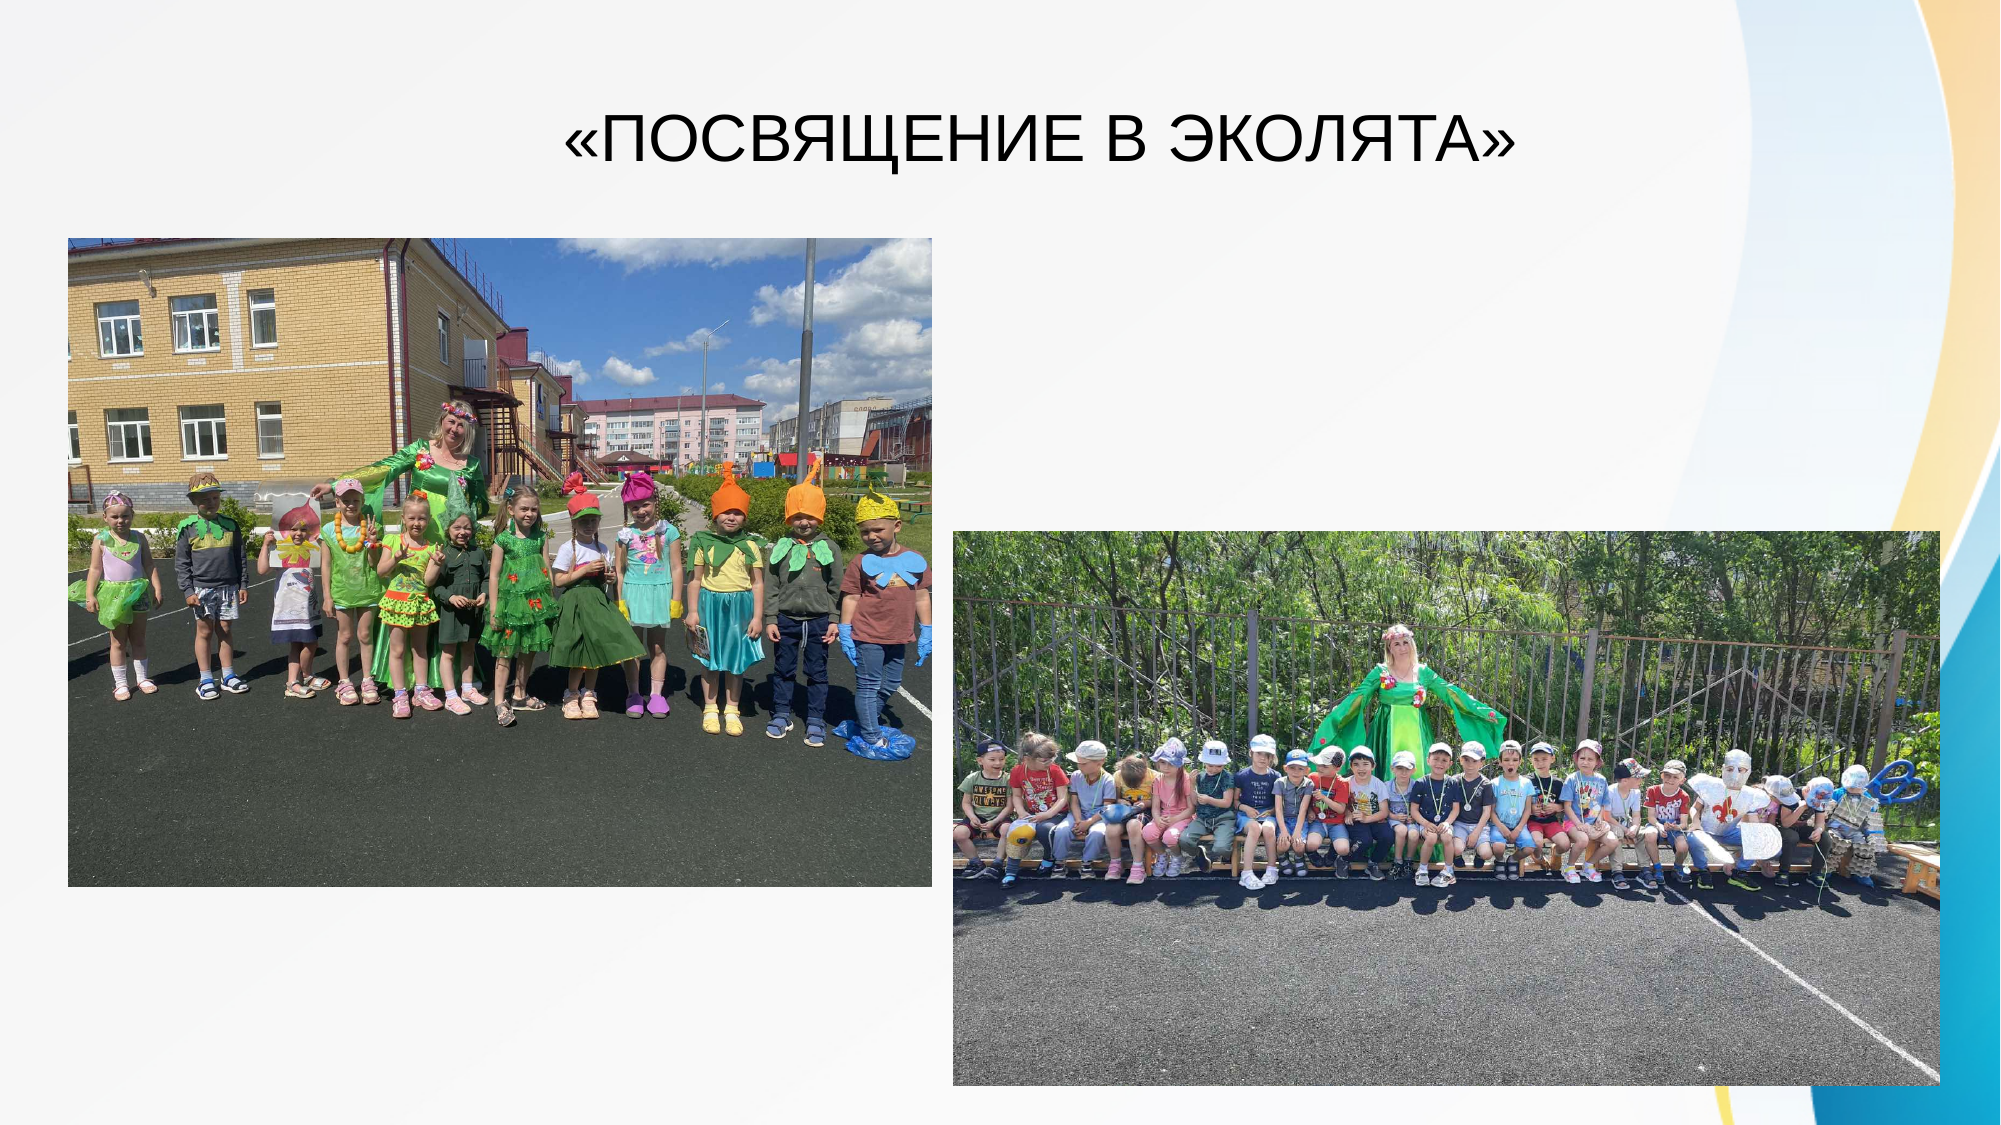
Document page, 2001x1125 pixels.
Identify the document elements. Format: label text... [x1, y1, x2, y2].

picture [0, 0, 2001, 1125]
title «ПОСВЯЩЕНИЕ В ЭКОЛЯТА» [548, 46, 1699, 223]
